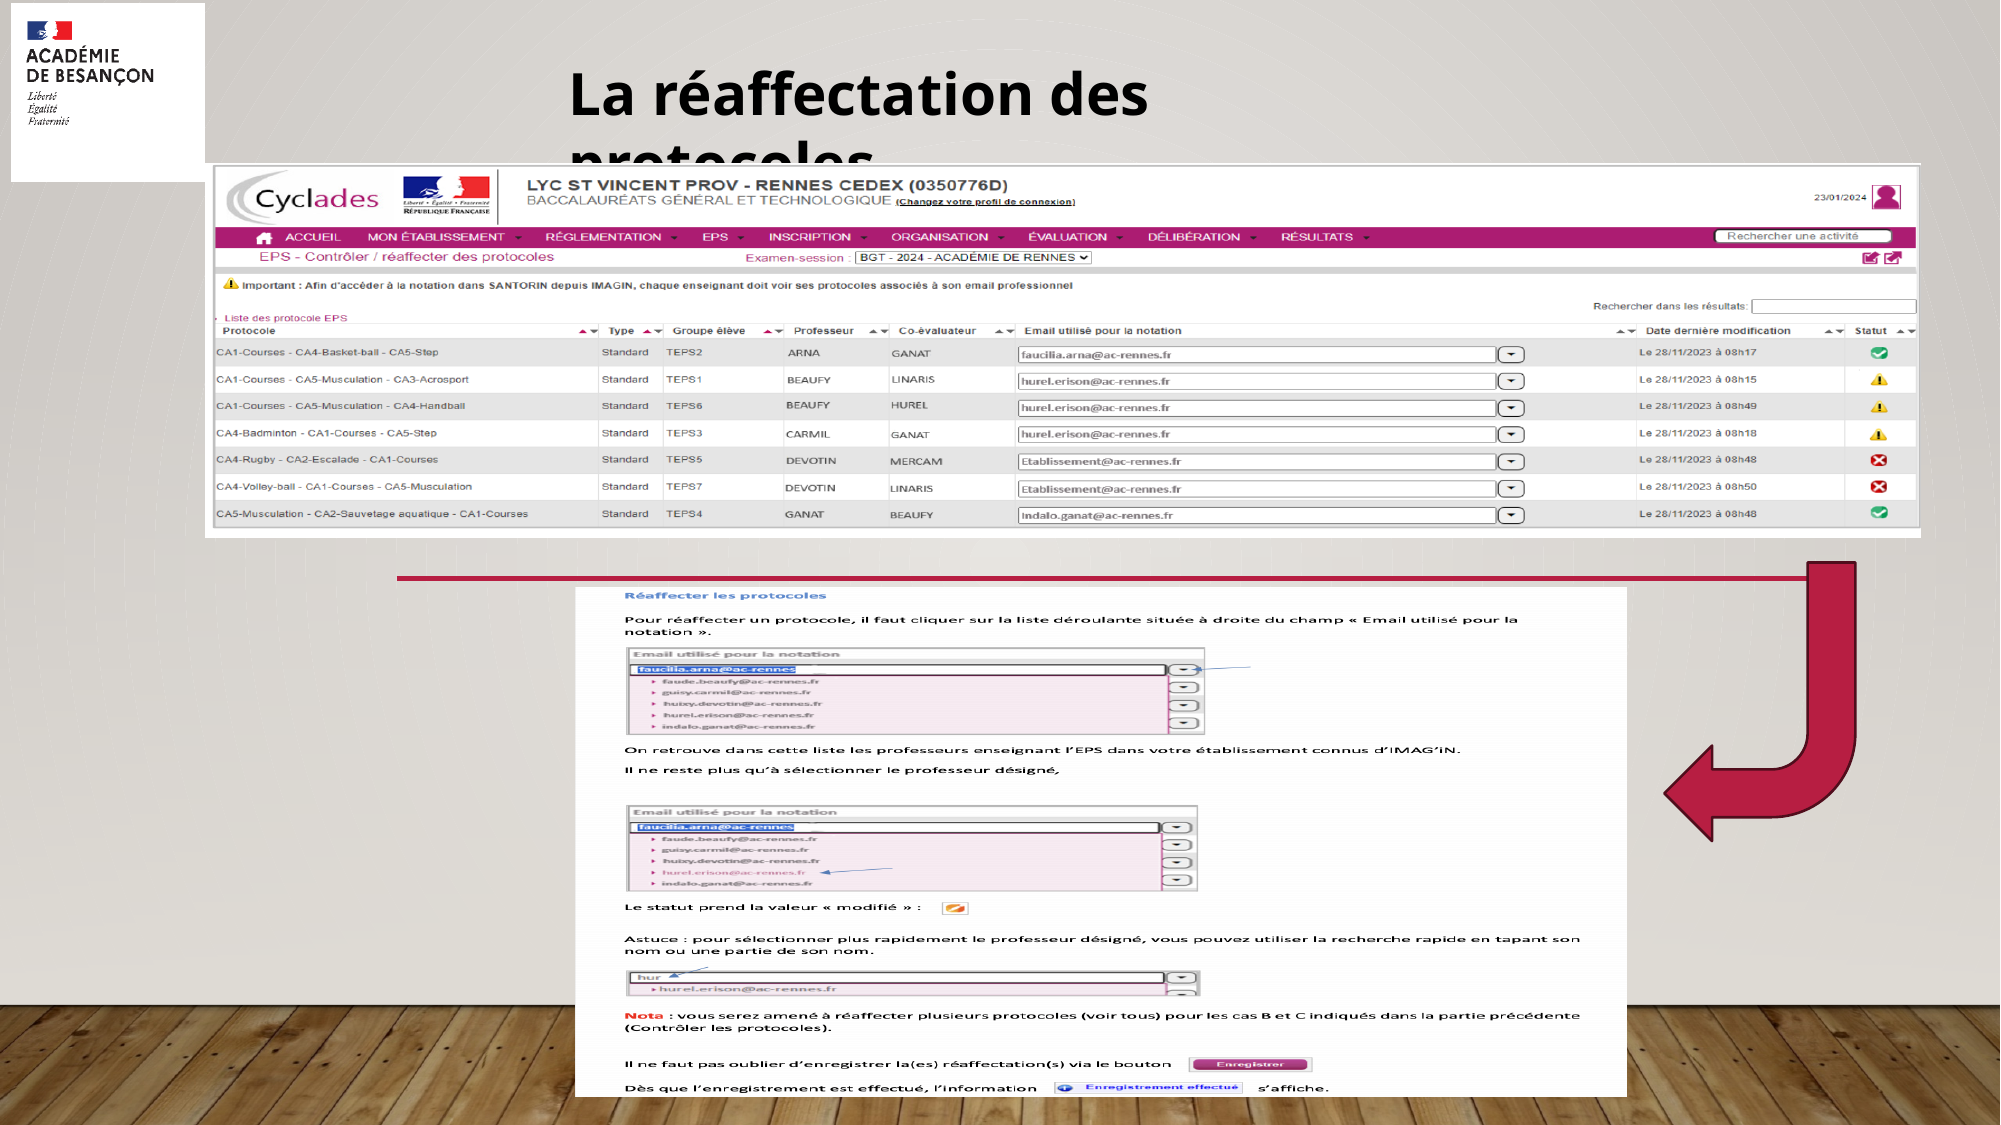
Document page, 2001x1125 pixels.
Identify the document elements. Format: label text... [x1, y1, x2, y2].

text_box [1663, 561, 1857, 843]
picture [0, 586, 2000, 1125]
picture [11, 3, 1921, 539]
text_box La réaffectation des protocoles [554, 49, 1446, 163]
